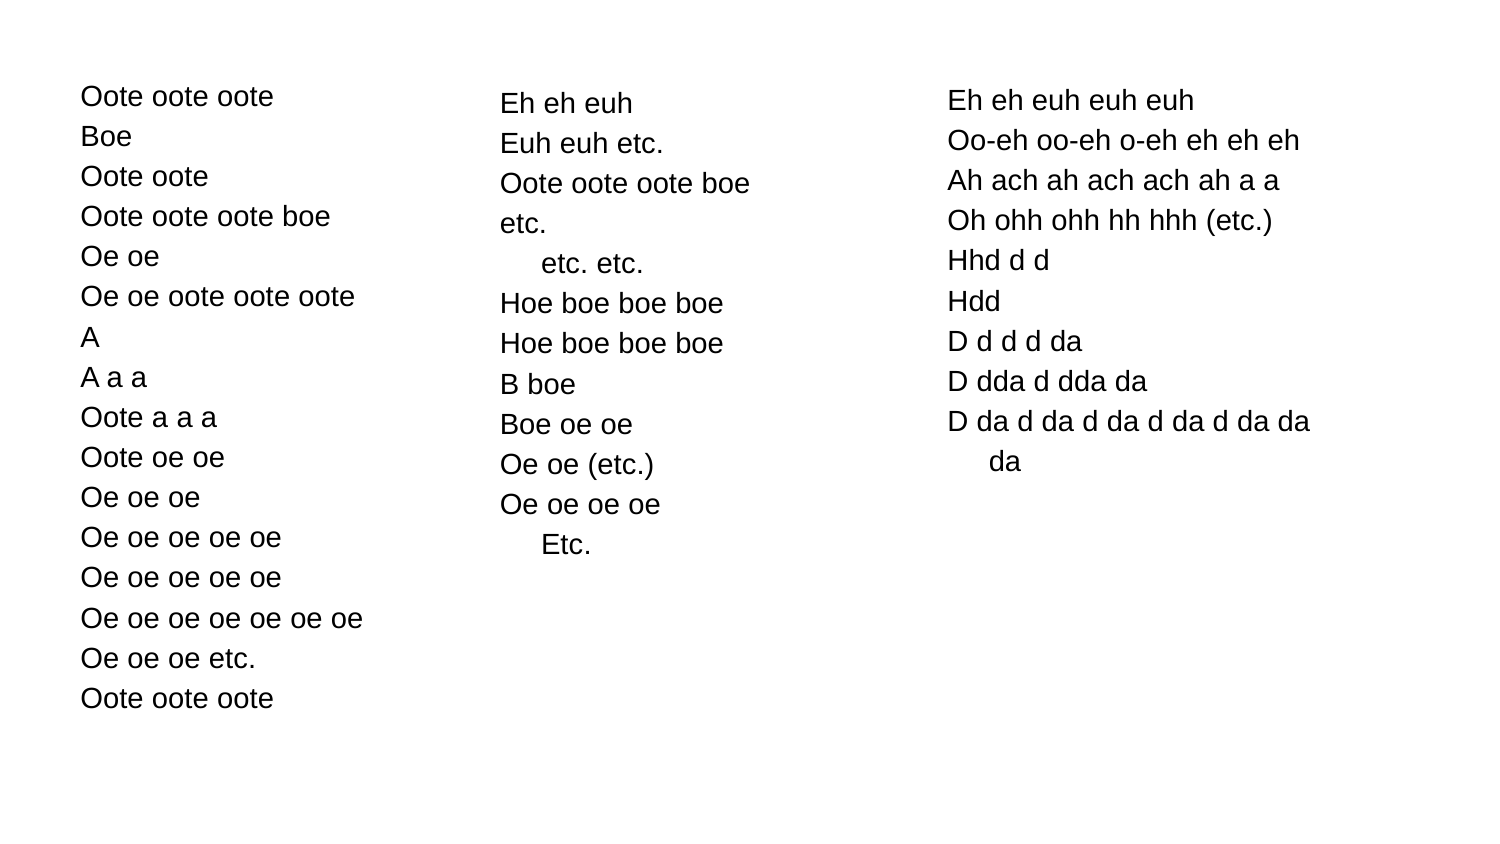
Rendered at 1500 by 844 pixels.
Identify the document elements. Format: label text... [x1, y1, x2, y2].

text_box Eh eh euh Euh euh etc. Oote oote oote boe etc. etc. etc. Hoe boe boe boe Hoe boe boe boe B boe Boe oe oe Oe oe (etc.) Oe oe oe oe Etc. [484, 71, 984, 729]
text_box Eh eh euh euh euh Oo-eh oo-eh o-eh eh eh eh Ah ach ah ach ach ah a a Oh ohh ohh hh hhh (etc.) Hhd d d Hdd D d d d da D dda d dda da D da d da d da d da d da da da [932, 30, 1425, 523]
list Oote oote oote Boe Oote oote Oote oote oote boe Oe oe Oe oe oote oote oote A A a a Oote a a a Oote oe oe Oe oe oe Oe oe oe oe oe Oe oe oe oe oe Oe oe oe oe oe oe oe Oe oe oe etc. Oote oote oote [65, 56, 588, 758]
